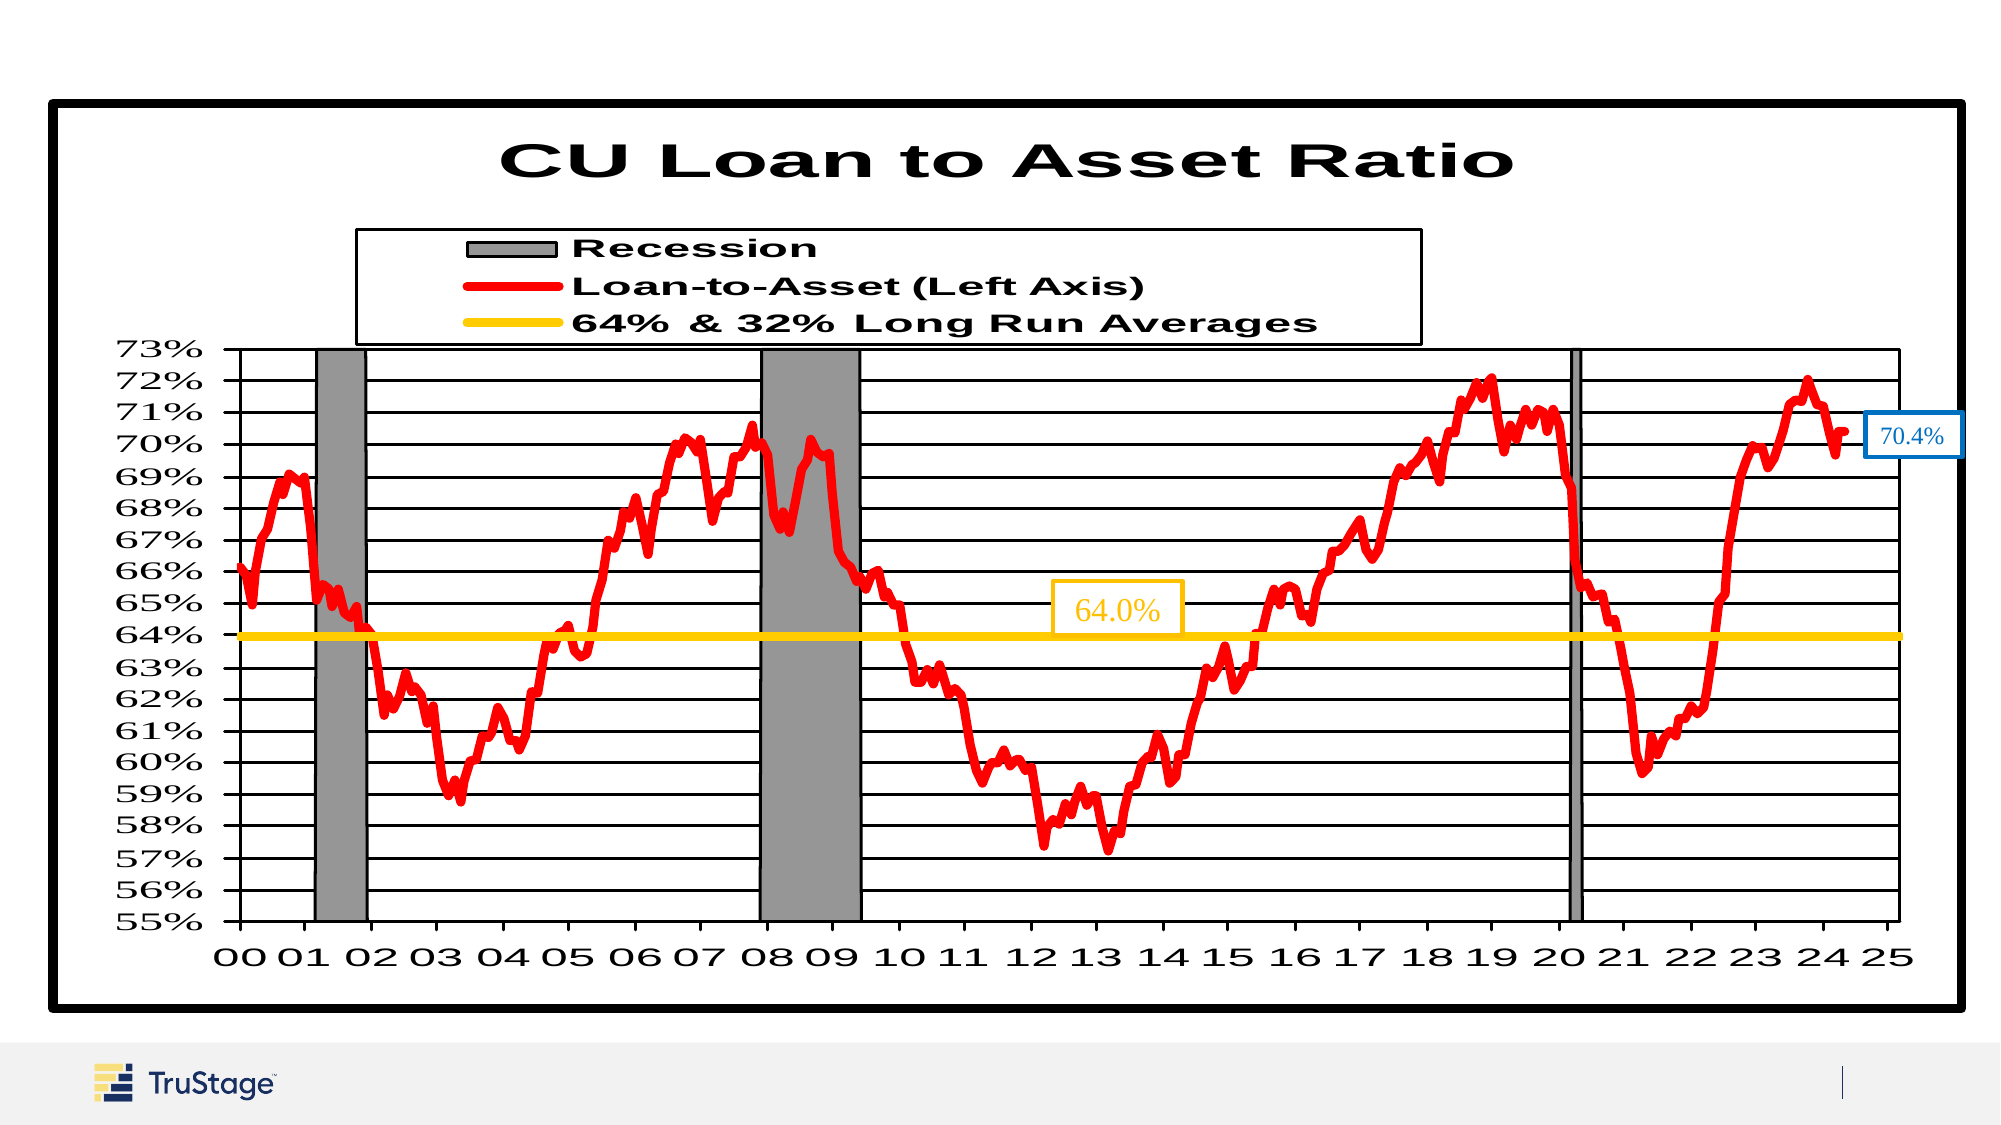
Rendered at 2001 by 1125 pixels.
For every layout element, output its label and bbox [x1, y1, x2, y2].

text_box [37, 95, 2000, 1125]
